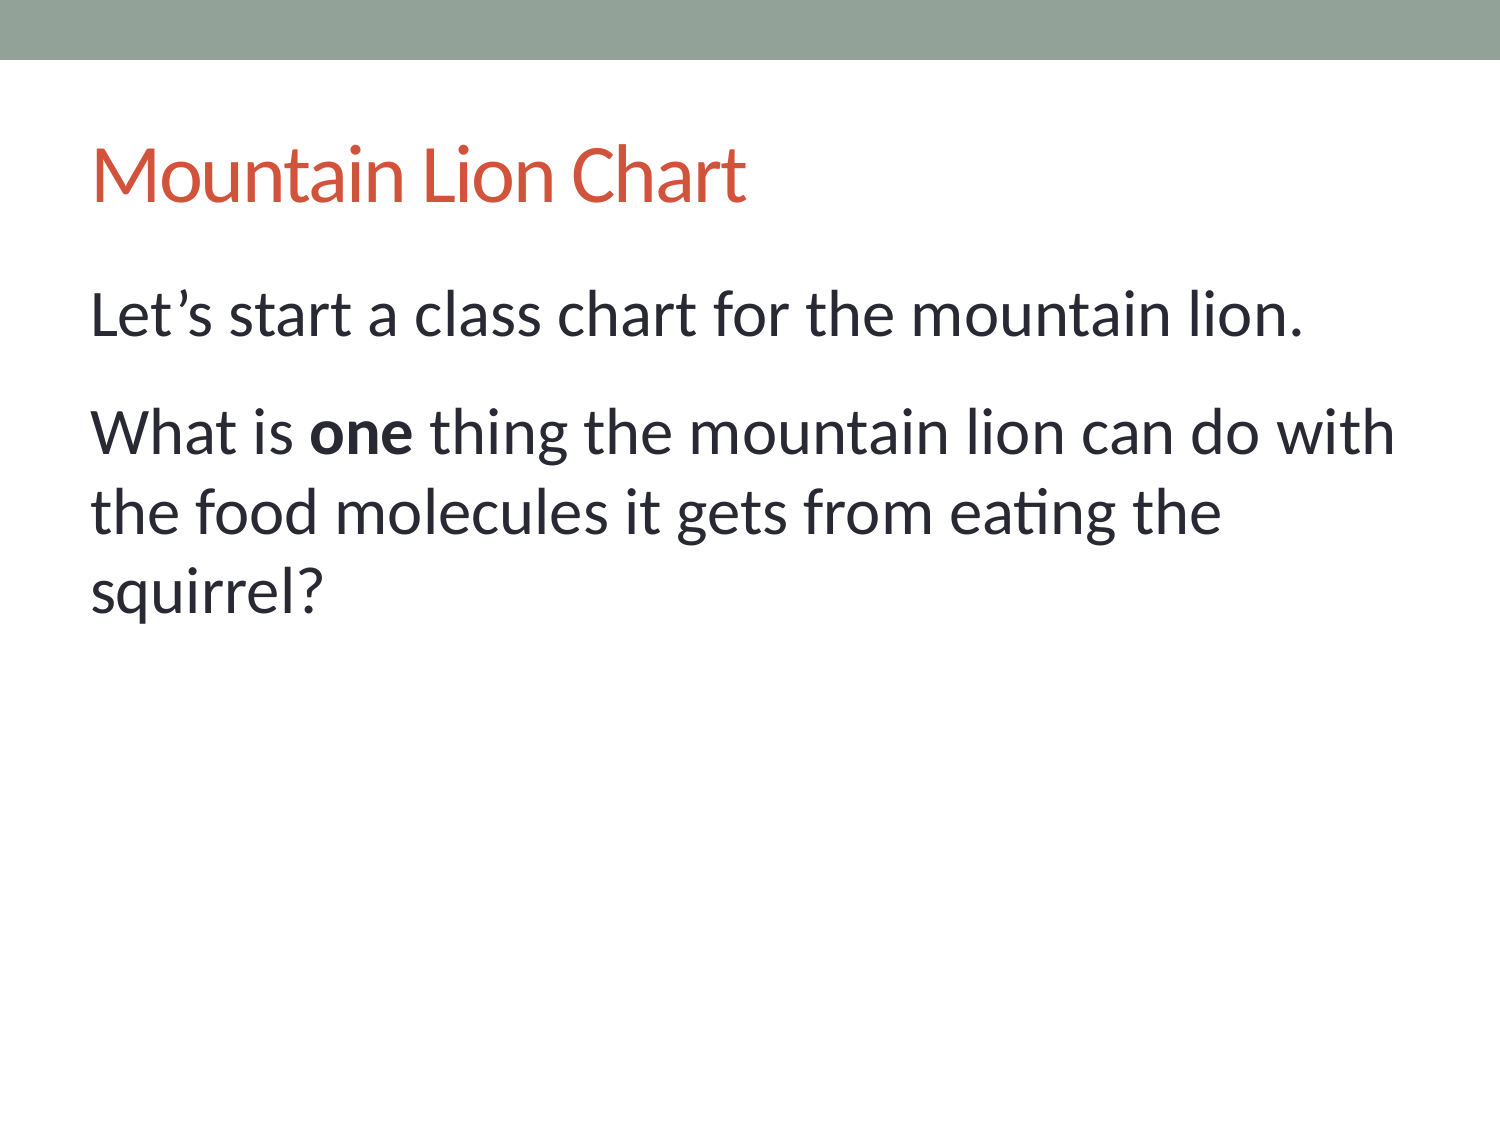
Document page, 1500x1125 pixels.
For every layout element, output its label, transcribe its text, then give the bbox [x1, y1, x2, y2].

list Let’s start a class chart for the mountain lion. What is one thing the mountain lion can do with the food molecules it gets from eating the squirrel? [75, 262, 1425, 1063]
title Mountain Lion Chart [75, 87, 1425, 250]
